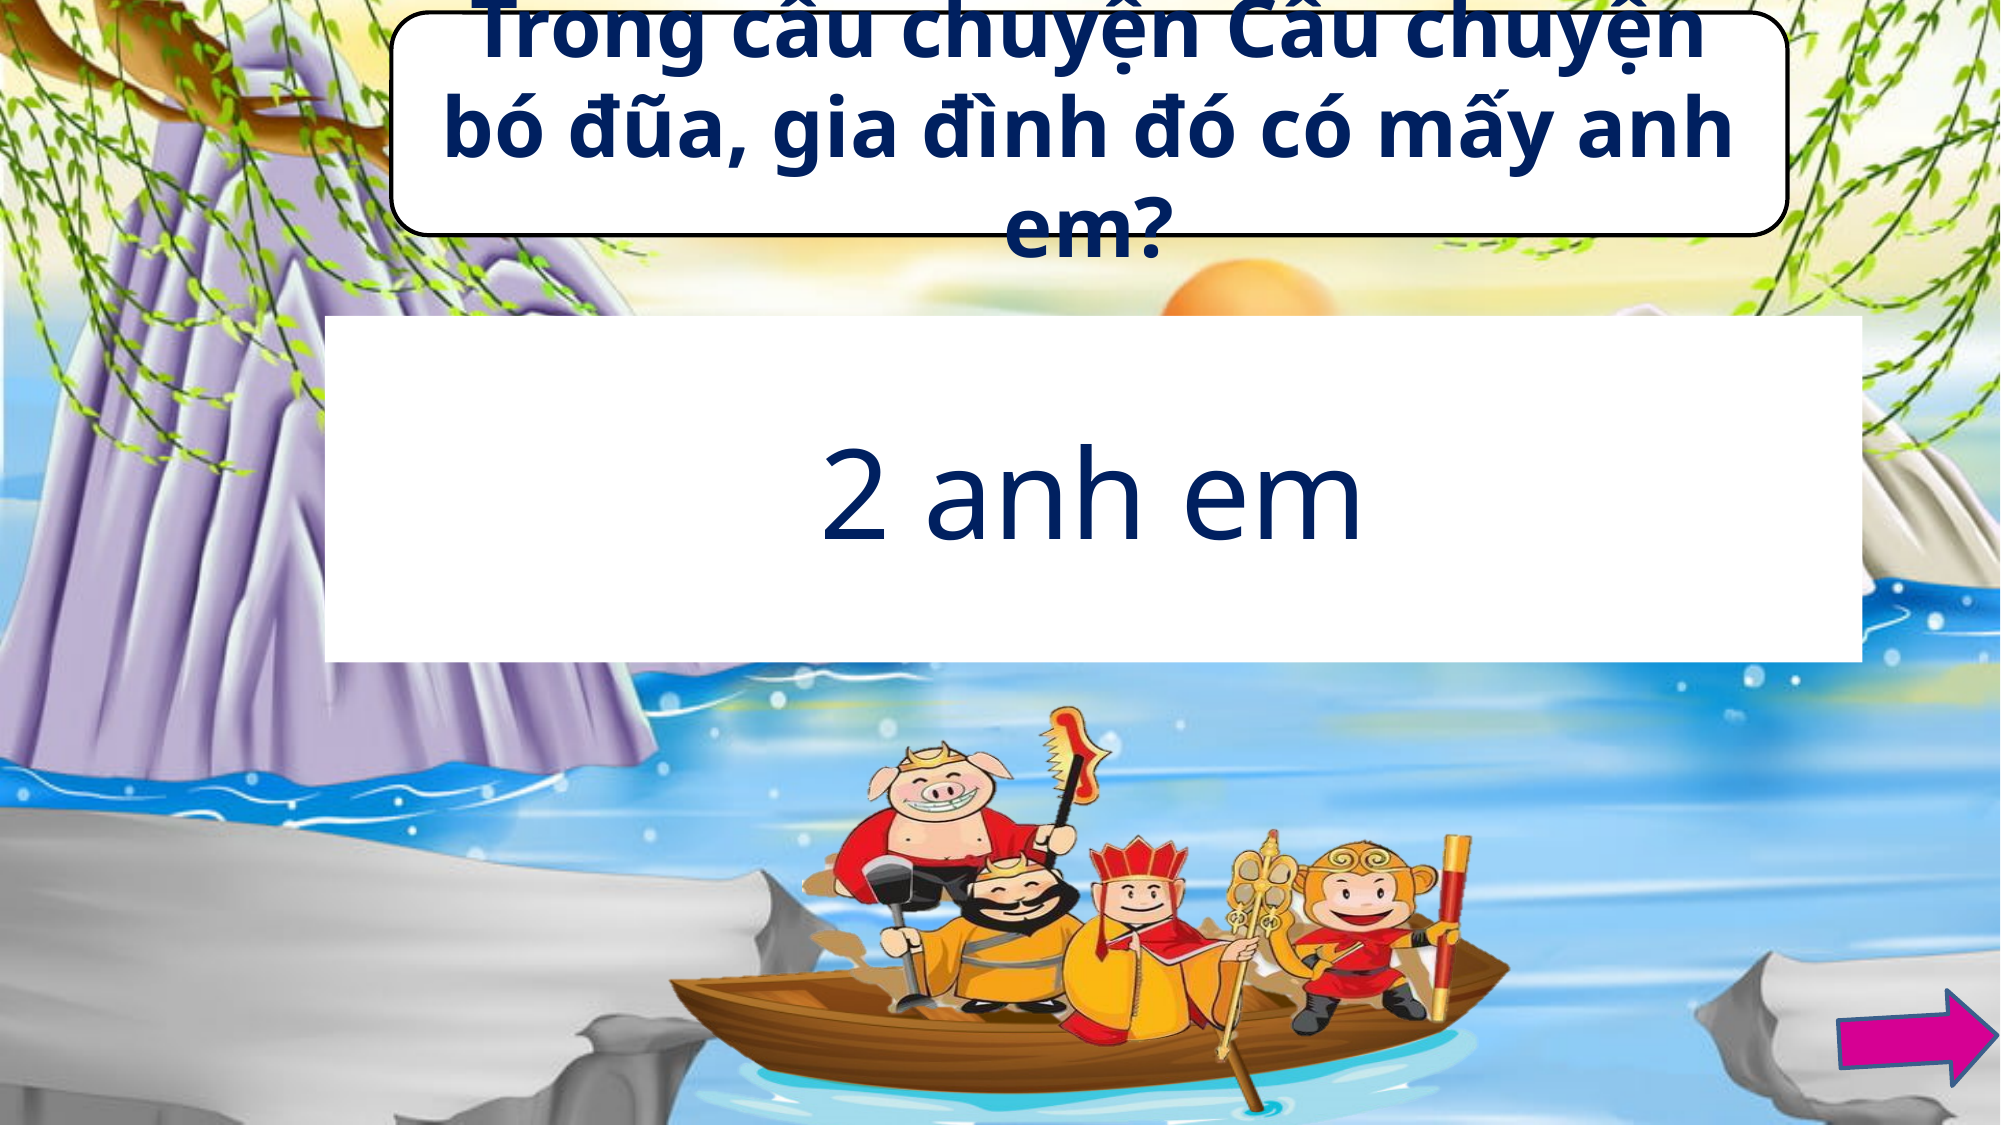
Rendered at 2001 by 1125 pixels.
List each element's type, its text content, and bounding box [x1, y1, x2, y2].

picture [0, 0, 2001, 1125]
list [801, 699, 1488, 1066]
text_box 2 anh em [323, 314, 1865, 665]
text_box Trong câu chuyện Câu chuyện bó đũa, gia đình đó có mấy anh em? [389, 10, 1790, 238]
text_box [1835, 988, 2000, 1088]
